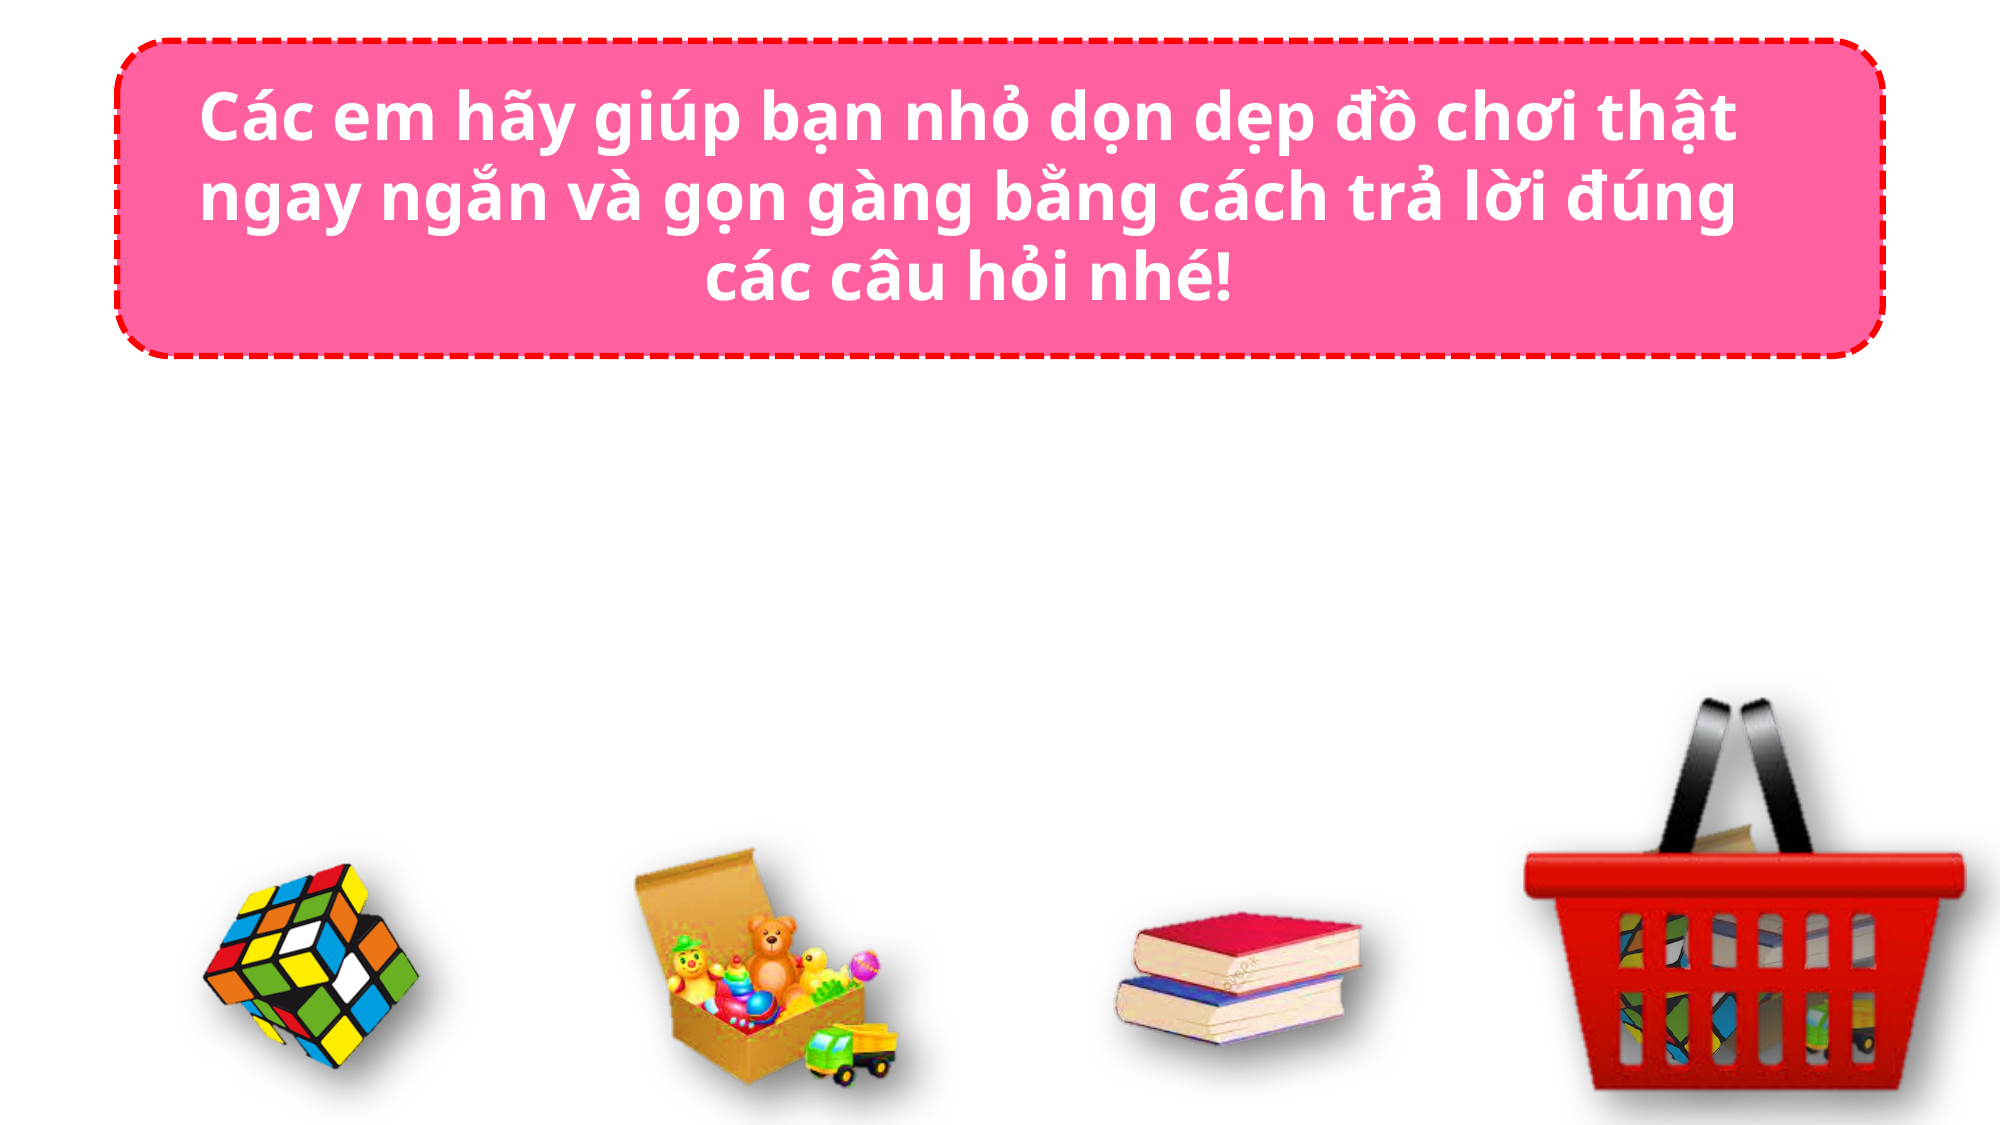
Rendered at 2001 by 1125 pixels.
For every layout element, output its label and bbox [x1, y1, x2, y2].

picture [1044, 837, 1441, 1125]
text_box [117, 40, 1883, 458]
picture [194, 859, 431, 1075]
picture [1523, 697, 1967, 1115]
picture [593, 800, 933, 1125]
